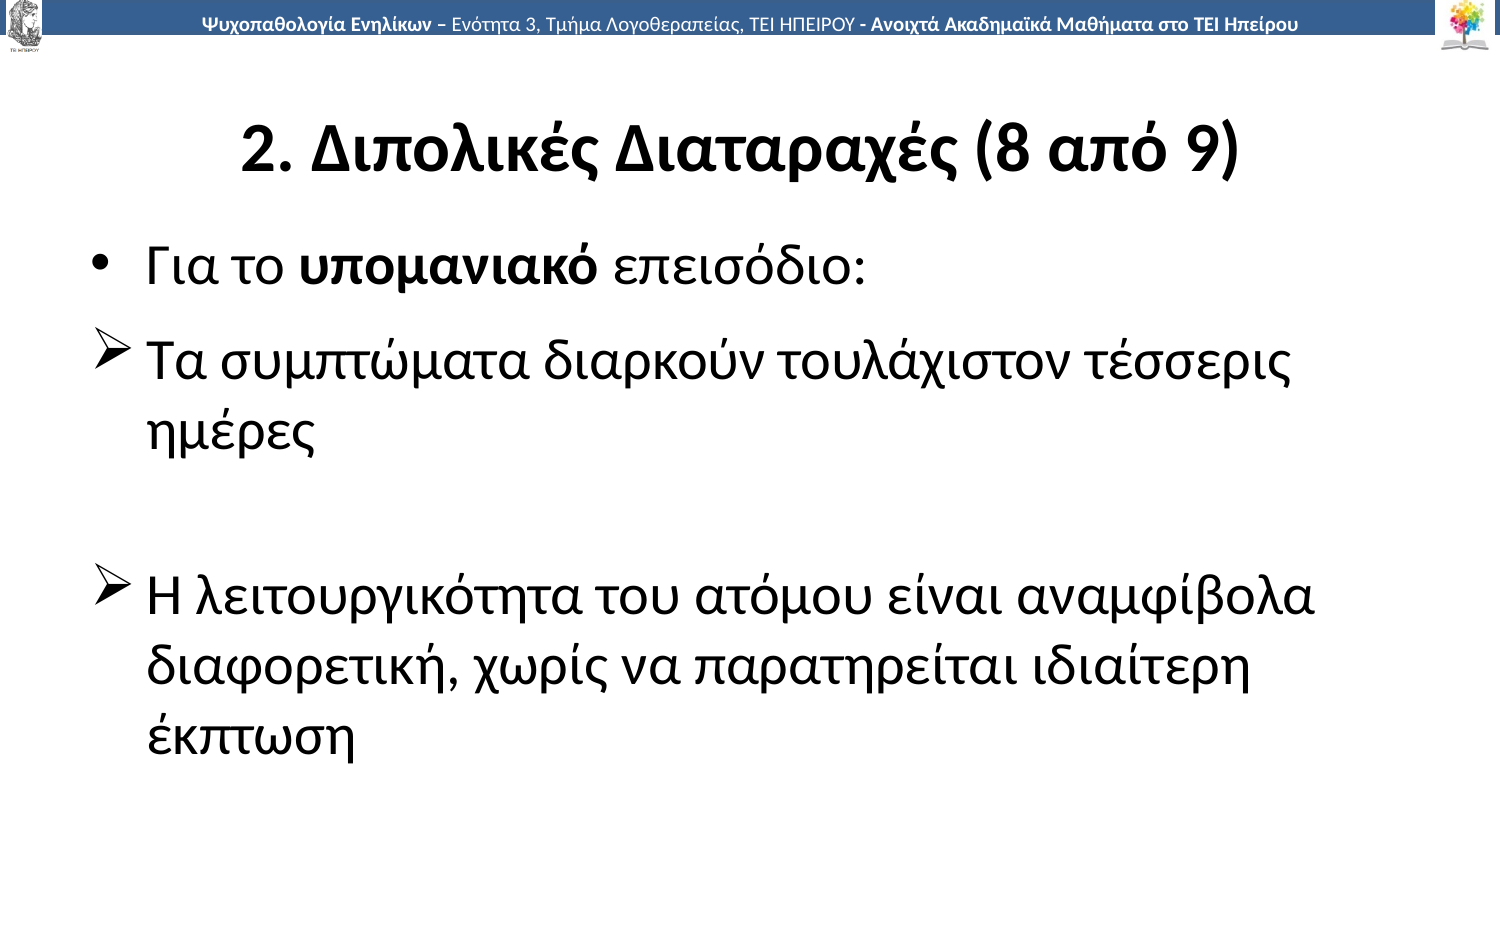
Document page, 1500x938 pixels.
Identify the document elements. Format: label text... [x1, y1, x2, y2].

title 2. Διπολικές Διαταραχές (8 από 9) [75, 93, 1425, 194]
picture [6, 0, 42, 54]
list Για το υπομανιακό επεισόδιο: Τα συμπτώματα διαρκούν τουλάχιστον τέσσερις ημέρες Η λειτουργικότητα του ατόμου είναι αναμφίβολα διαφορετική, χωρίς να παρατηρείται ιδιαίτερη έκπτωση [75, 218, 1425, 838]
picture [1435, 0, 1495, 52]
